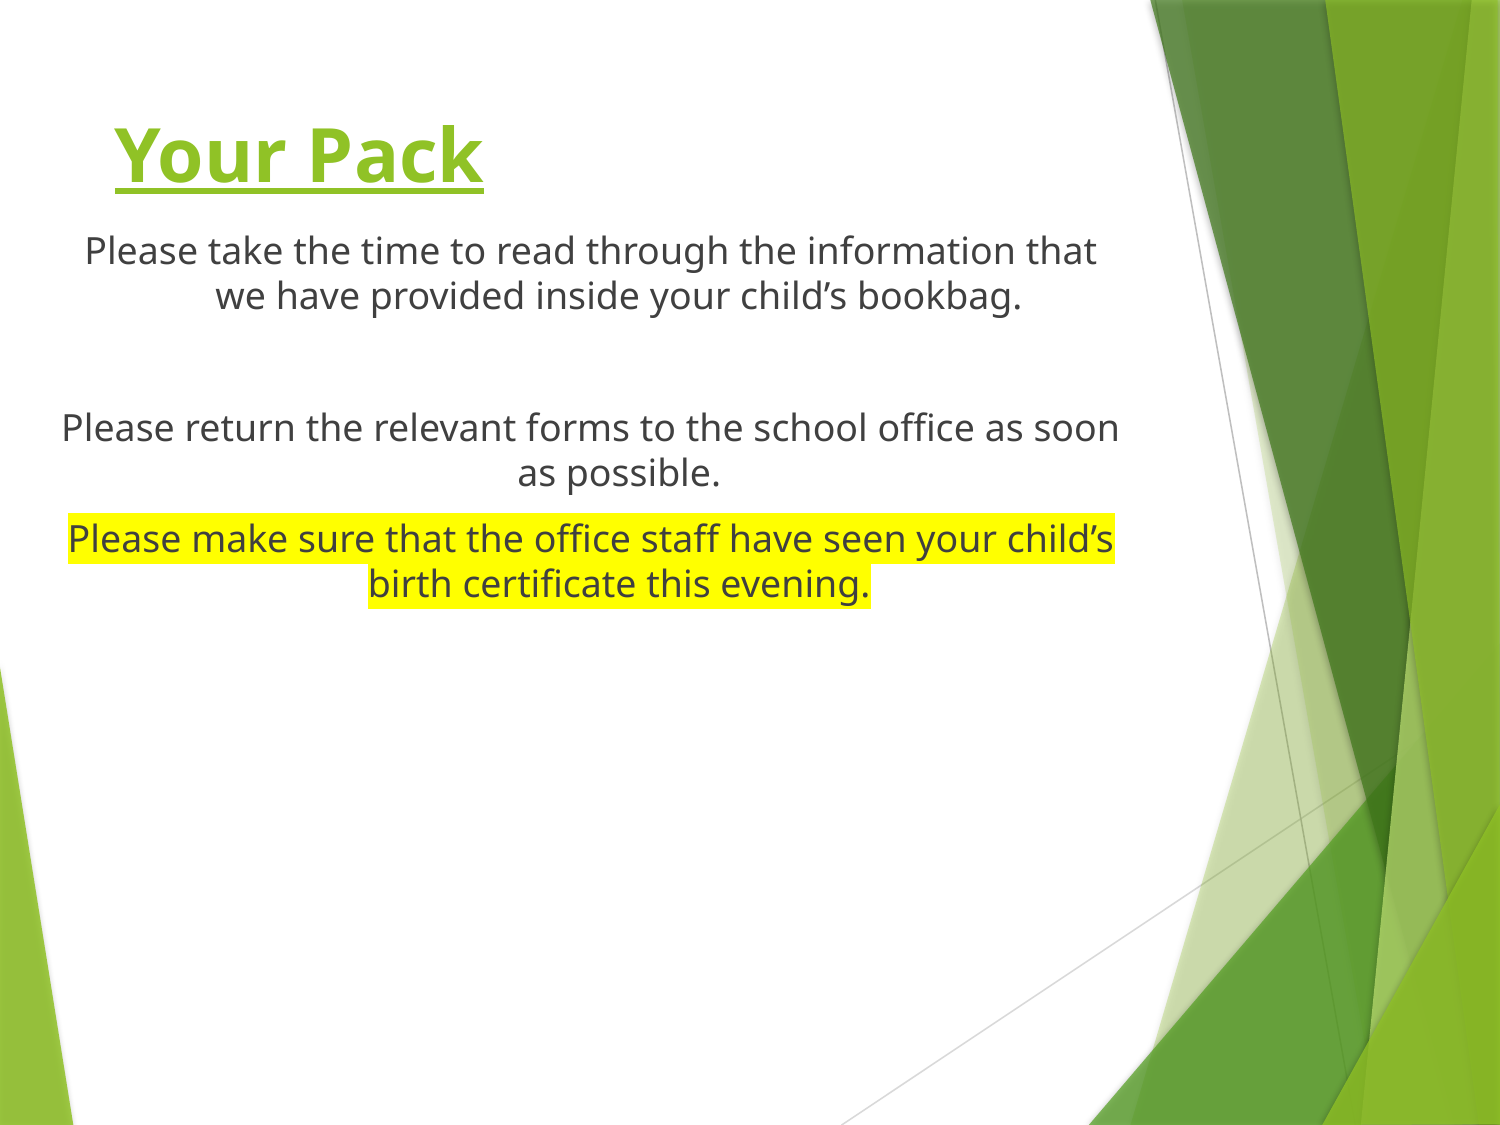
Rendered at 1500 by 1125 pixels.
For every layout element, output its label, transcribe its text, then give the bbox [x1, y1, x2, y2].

list Please take the time to read through the information that we have provided inside your child’s bookbag. Please return the relevant forms to the school office as soon as possible. Please make sure that the office staff have seen your child’s birth certificate this evening. [41, 220, 1142, 1106]
title Your Pack [99, 99, 1142, 220]
